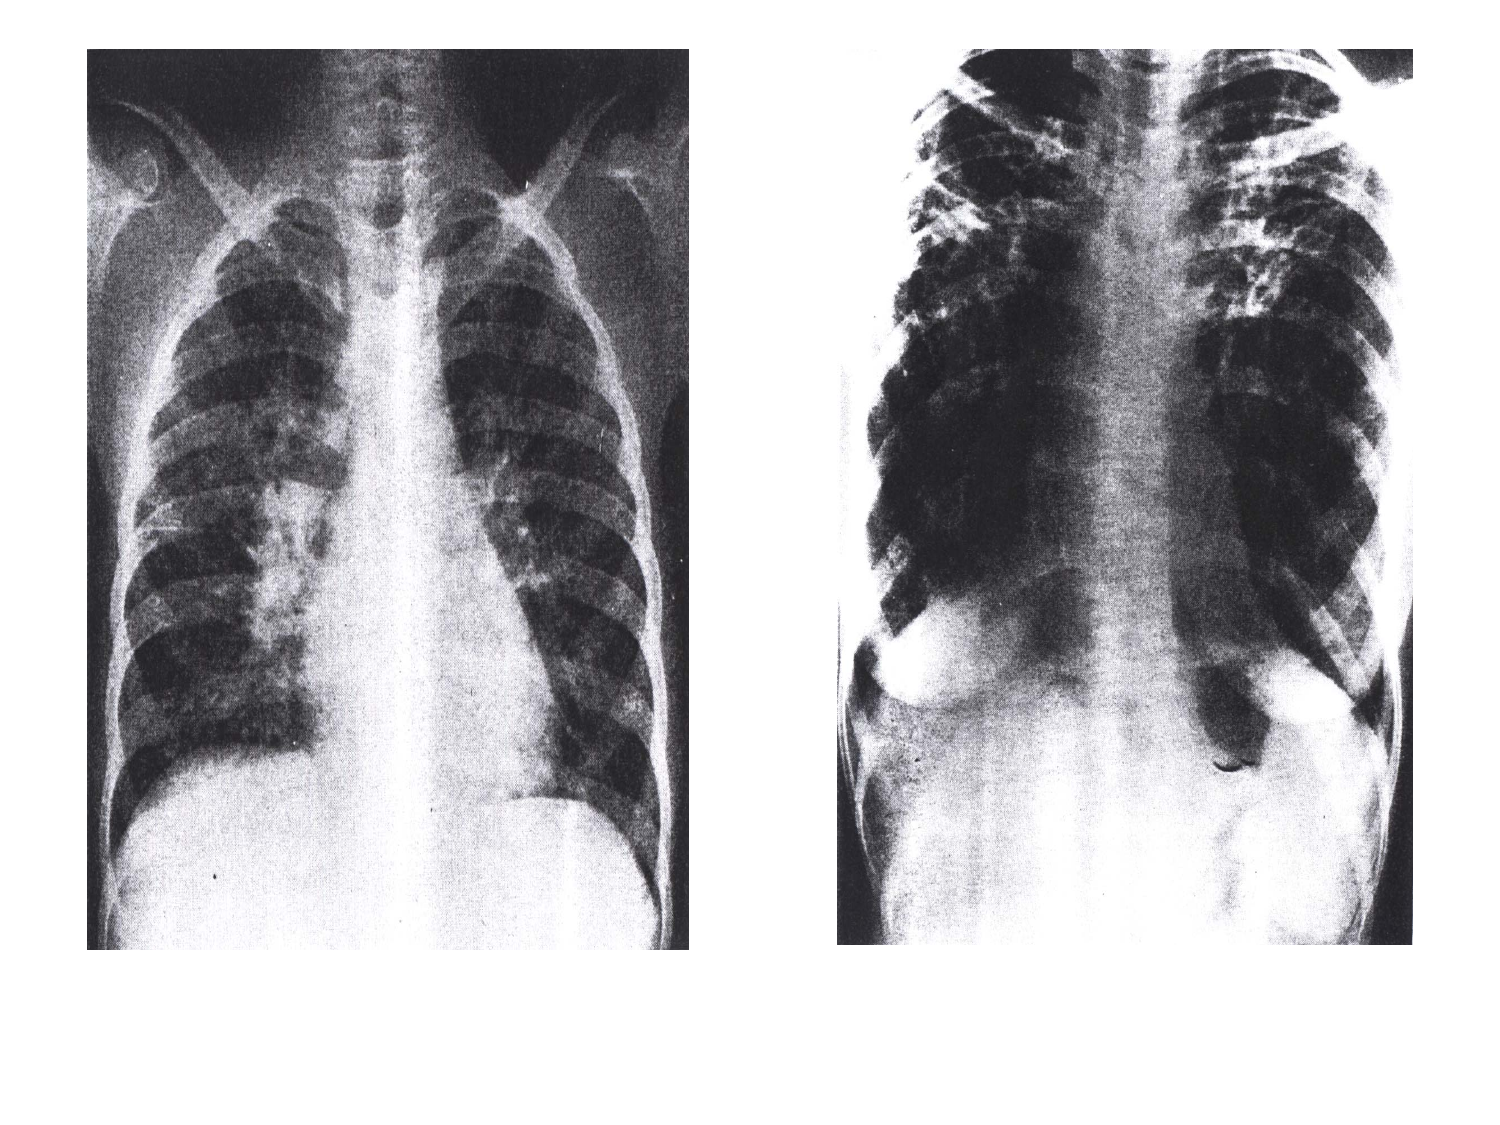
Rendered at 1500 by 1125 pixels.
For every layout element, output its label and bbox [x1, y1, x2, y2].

list [836, 49, 1413, 945]
list [87, 49, 690, 951]
